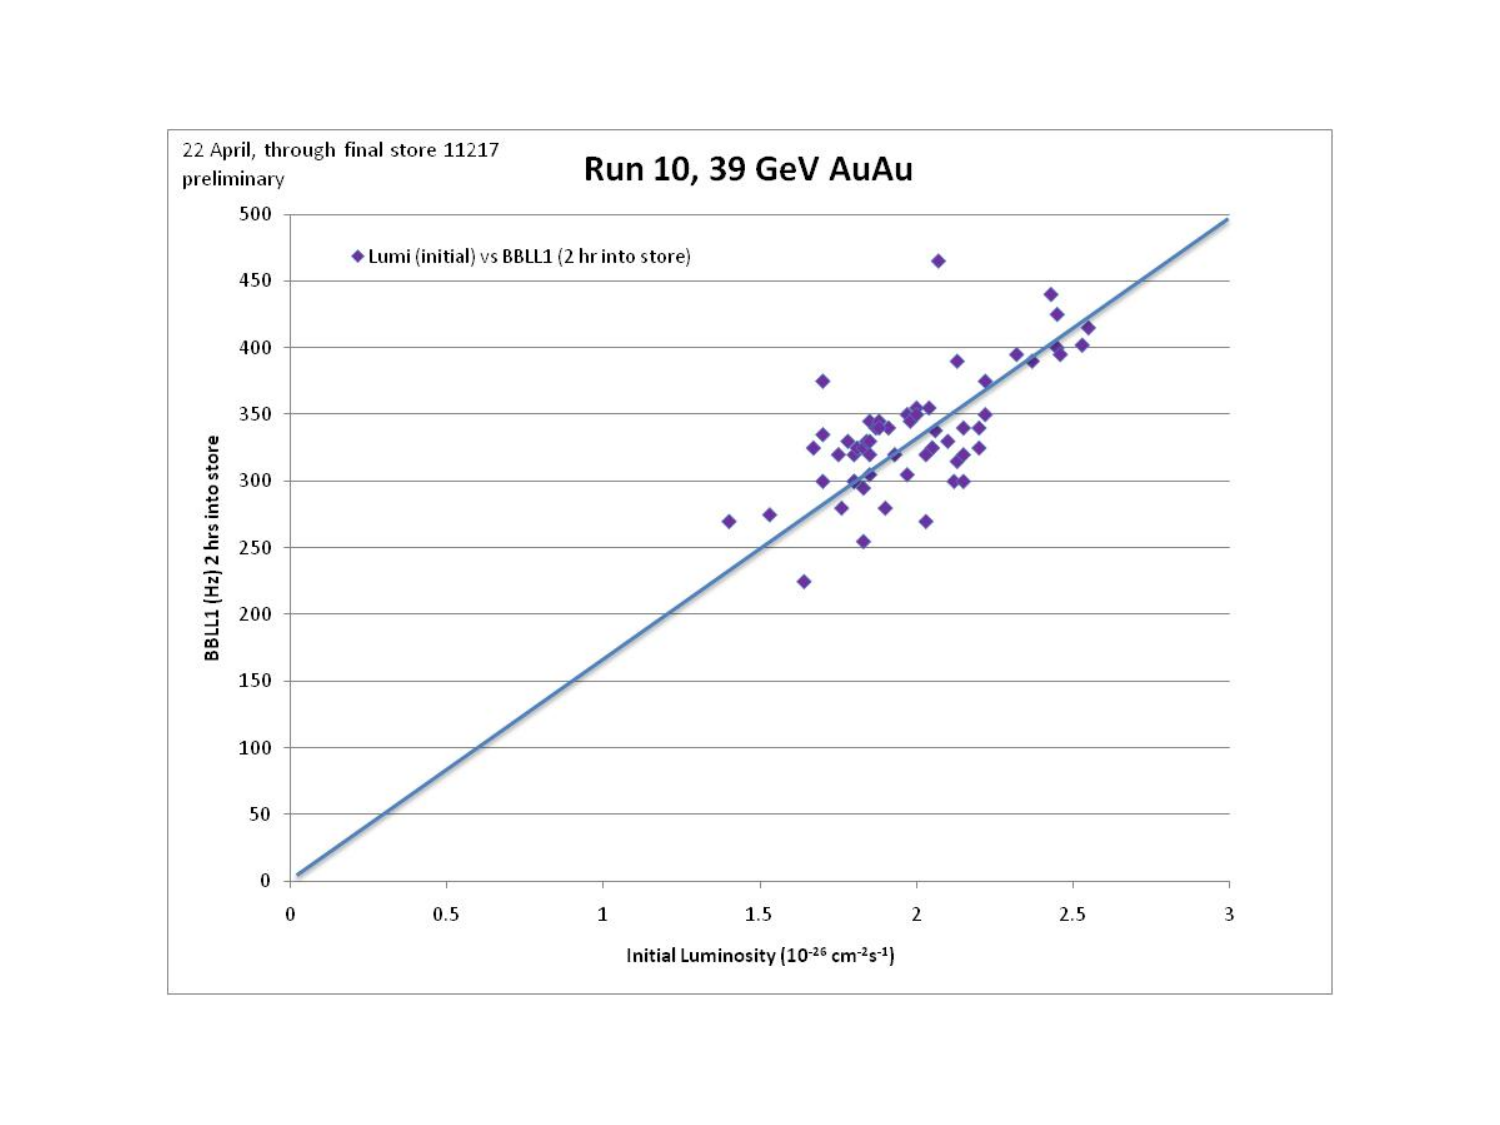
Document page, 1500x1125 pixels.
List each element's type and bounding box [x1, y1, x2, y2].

picture [165, 128, 1334, 997]
